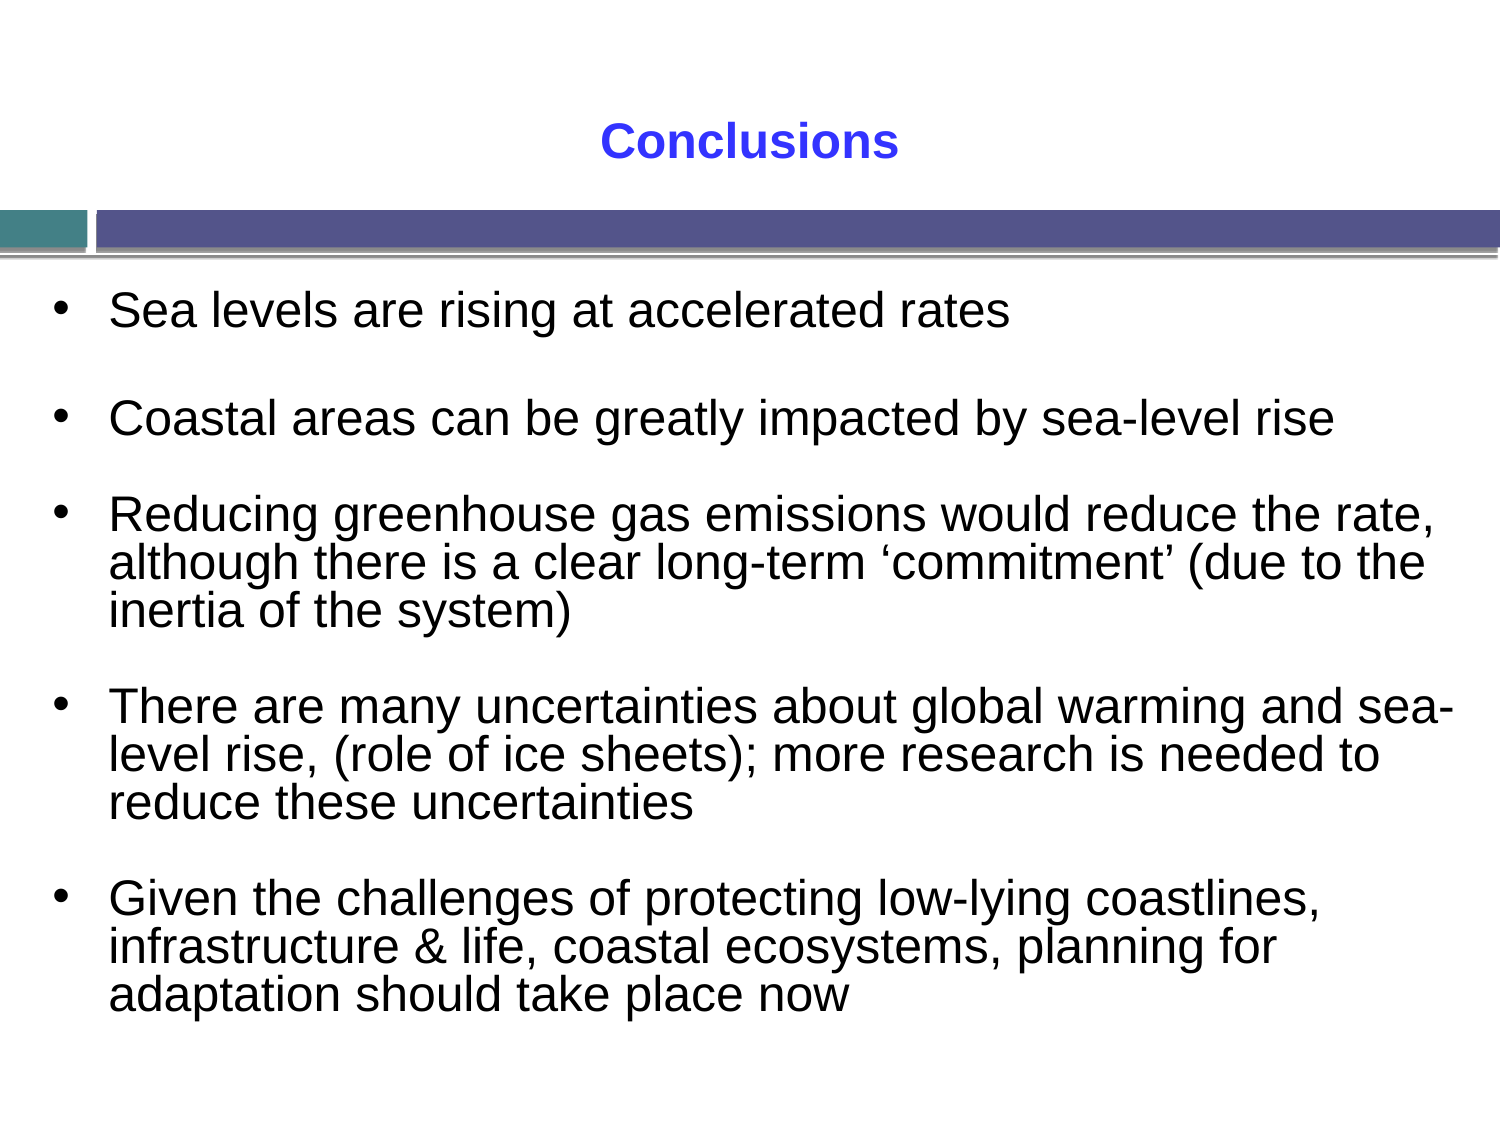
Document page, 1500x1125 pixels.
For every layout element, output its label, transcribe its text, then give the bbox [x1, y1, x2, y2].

text_box Sea levels are rising at accelerated rates Coastal areas can be greatly impacted by sea-level rise Reducing greenhouse gas emissions would reduce the rate, although there is a clear long-term ‘commitment’ (due to the inertia of the system) There are many uncertainties about global warming and sea-level rise, (role of ice sheets); more research is needed to reduce these uncertainties Given the challenges of protecting low-lying coastlines, infrastructure & life, coastal ecosystems, planning for adaptation should take place now [37, 282, 1500, 1108]
text_box Conclusions [74, 45, 1425, 233]
